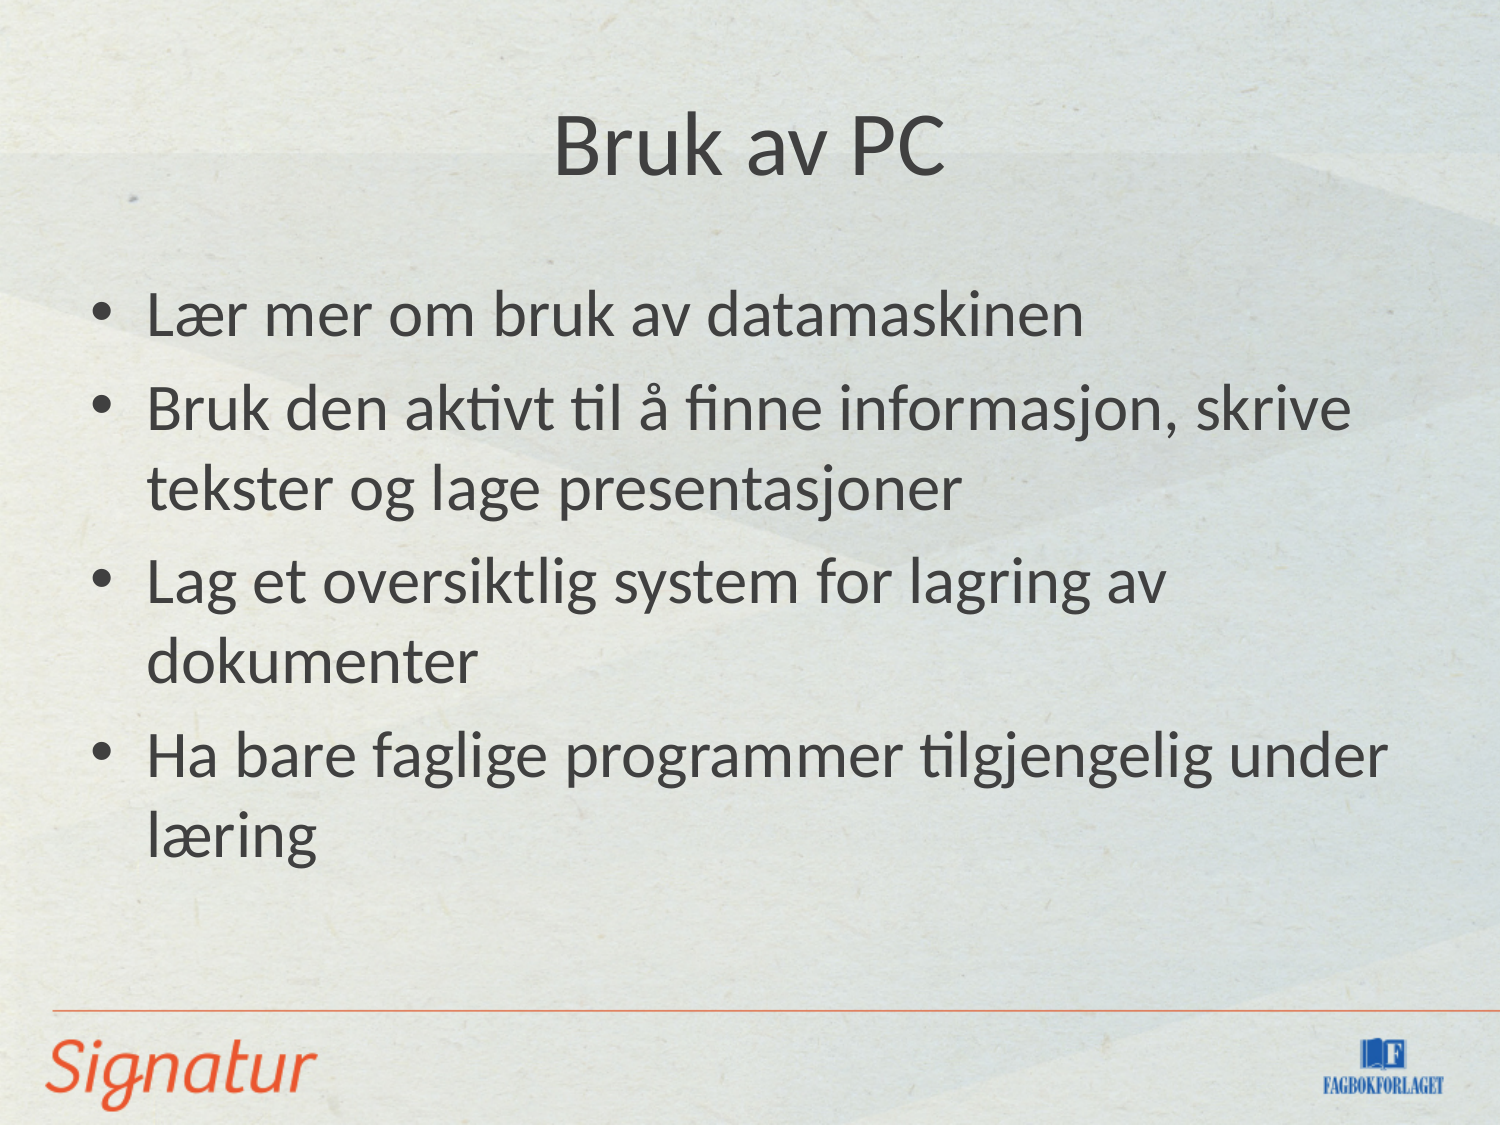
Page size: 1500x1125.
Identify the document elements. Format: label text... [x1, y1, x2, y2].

title Bruk av PC [75, 45, 1425, 233]
picture [0, 0, 1500, 1125]
list Lær mer om bruk av datamaskinen Bruk den aktivt til å finne informasjon, skrive tekster og lage presentasjoner Lag et oversiktlig system for lagring av dokumenter Ha bare faglige programmer tilgjengelig under læring [75, 262, 1425, 1005]
